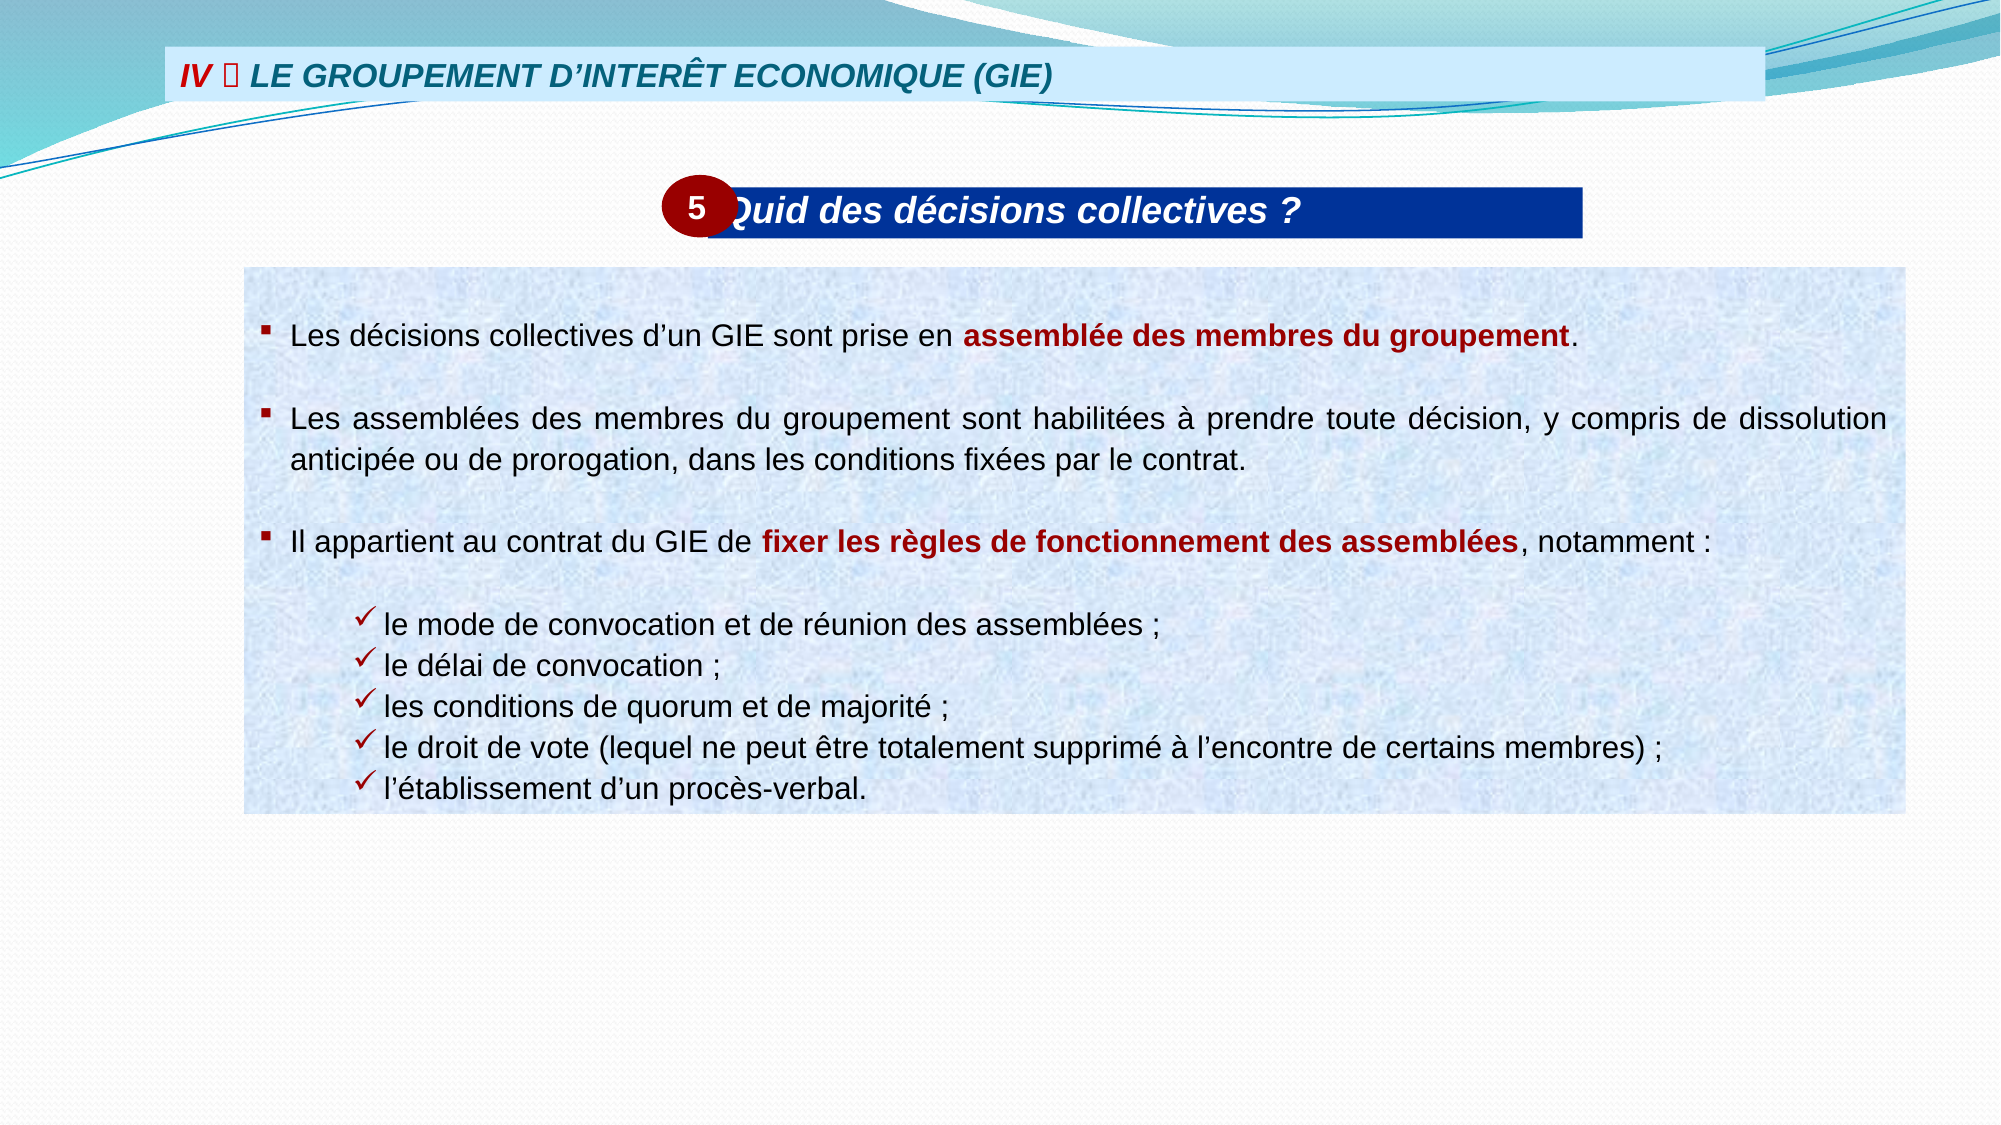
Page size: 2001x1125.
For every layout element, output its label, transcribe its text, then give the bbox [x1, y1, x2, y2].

text_box 5 [661, 174, 739, 238]
text_box IV  LE GROUPEMENT D’INTERÊT ECONOMIQUE (GIE) [165, 46, 1766, 102]
text_box Quid des décisions collectives ? [707, 187, 1583, 239]
text_box Les décisions collectives d’un GIE sont prise en assemblée des membres du groupement. Les assemblées des membres du groupement sont habilitées à prendre toute décision, y compris de dissolution anticipée ou de prorogation, dans les conditions fixées par le contrat. Il appartient au contrat du GIE de fixer les règles de fonctionnement des assemblées, notamment : le mode de convocation et de réunion des assemblées ; le délai de convocation ; les conditions de quorum et de majorité ; le droit de vote (lequel ne peut être totalement supprimé à l’encontre de certains membres) ; l’établissement d’un procès-verbal. [244, 267, 1906, 814]
